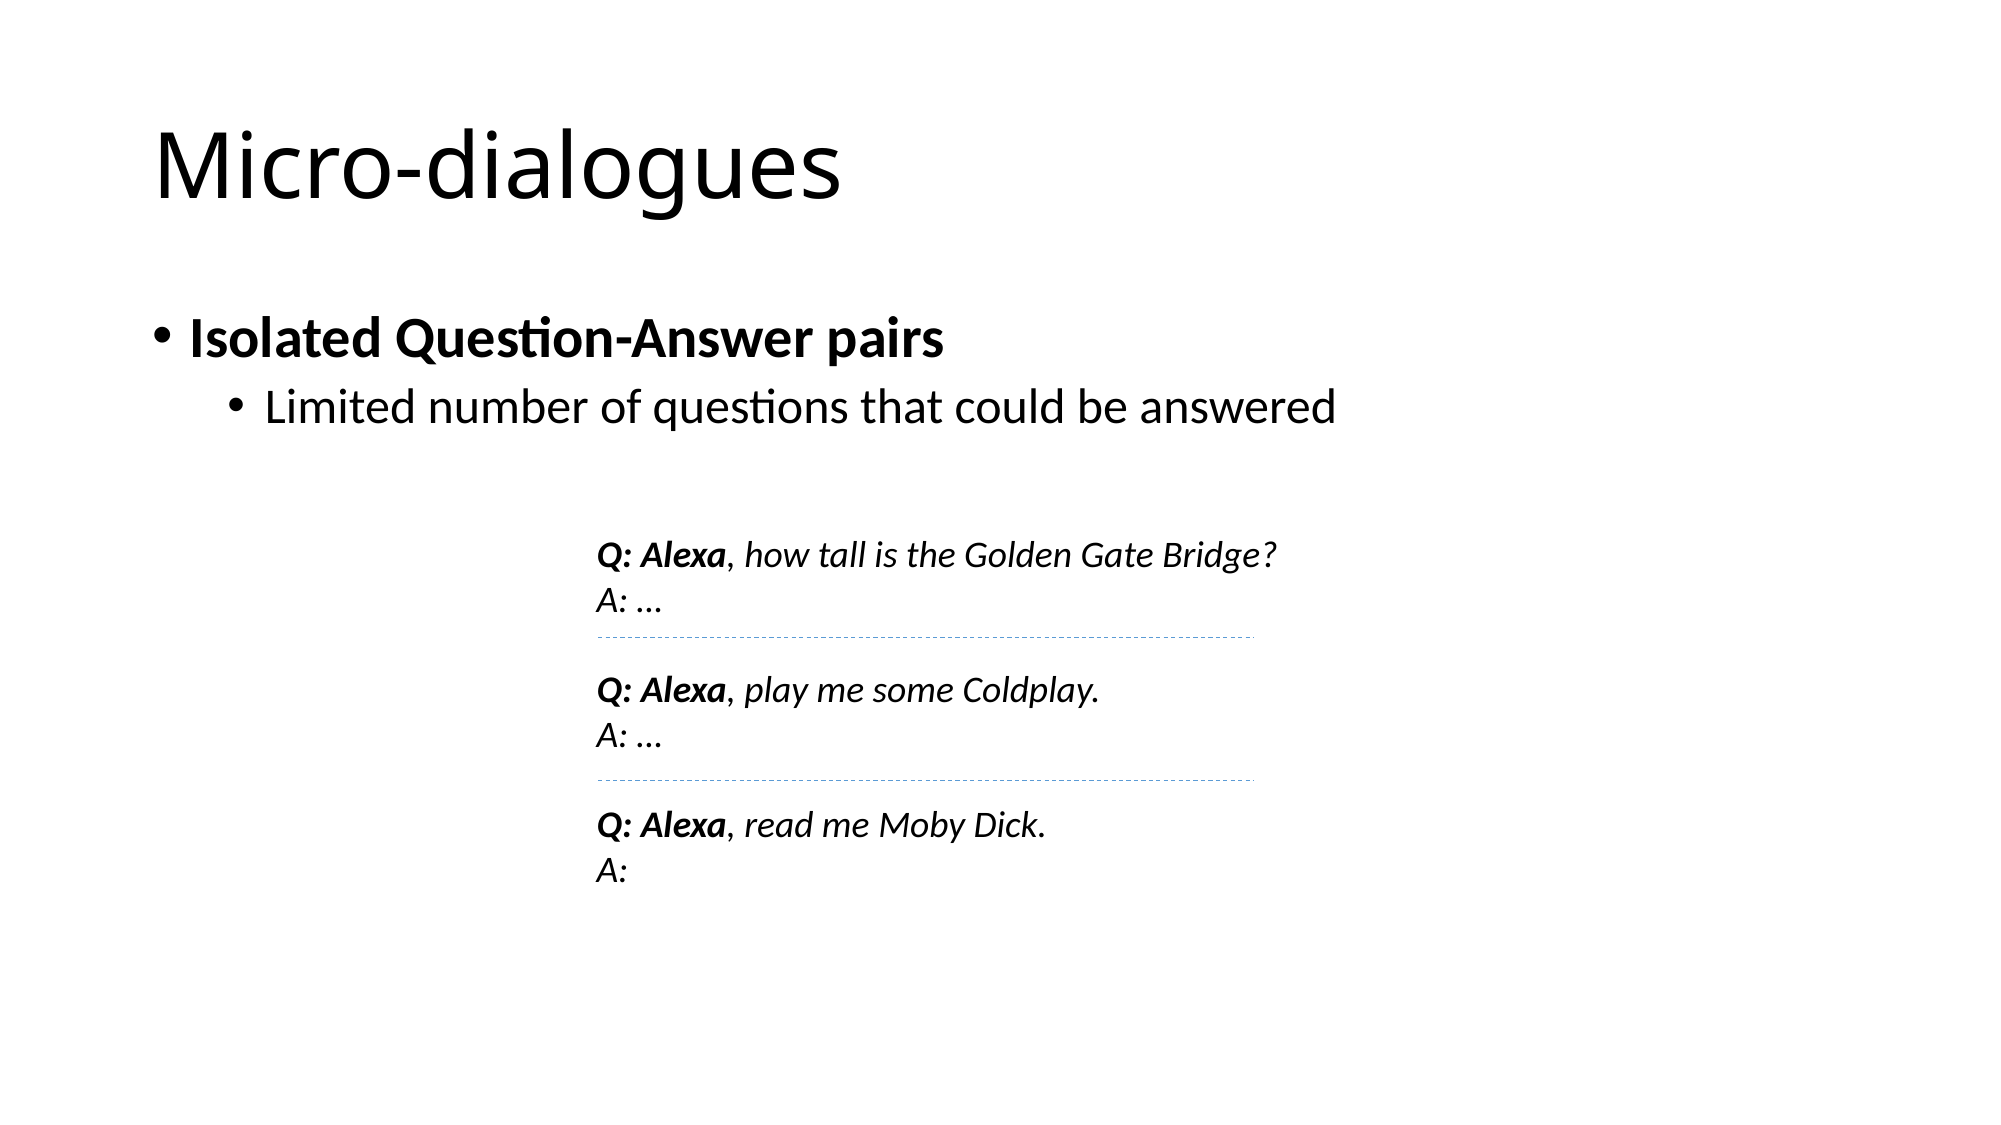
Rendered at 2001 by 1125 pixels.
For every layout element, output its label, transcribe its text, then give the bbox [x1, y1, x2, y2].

list Isolated Question-Answer pairs Limited number of questions that could be answered [137, 299, 1863, 1014]
title Micro-dialogues [137, 59, 1863, 278]
text_box Q: Alexa, how tall is the Golden Gate Bridge? A: … Q: Alexa, play me some Coldplay. A: … Q: Alexa, read me Moby Dick. A: [581, 522, 1345, 942]
